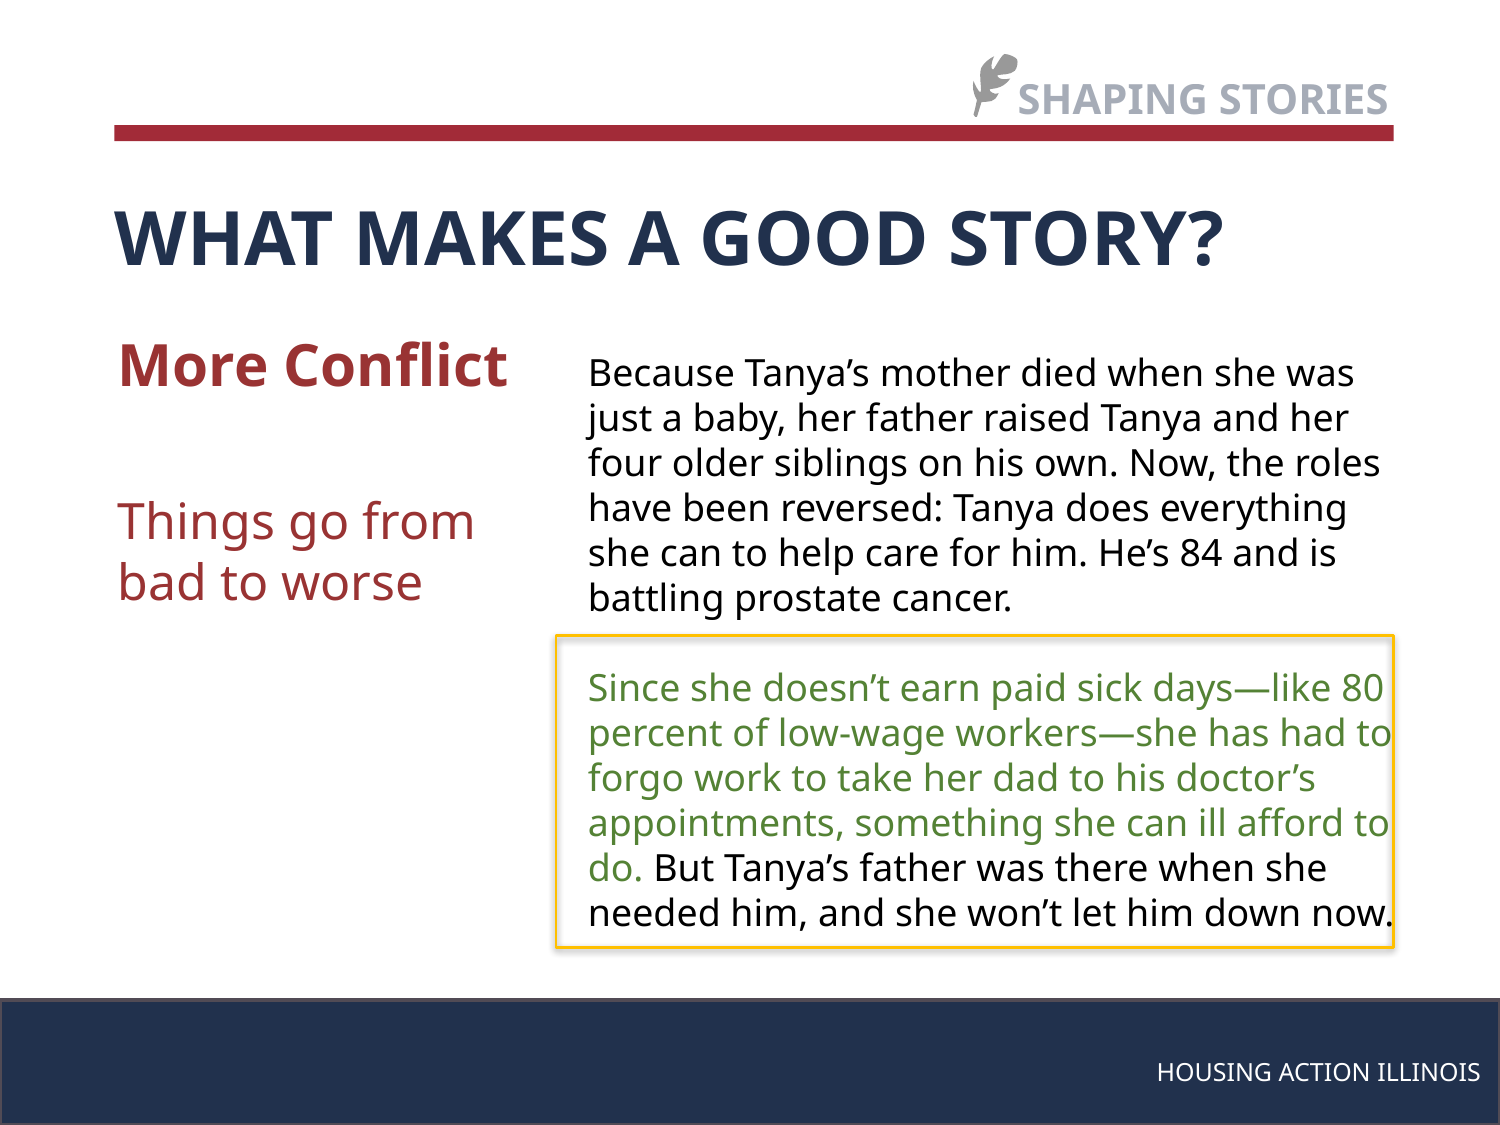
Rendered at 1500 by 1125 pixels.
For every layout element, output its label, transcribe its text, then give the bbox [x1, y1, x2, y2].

text_box WHAT MAKES A GOOD STORY? [99, 182, 1394, 288]
text_box [113, 123, 1395, 143]
text_box Because Tanya’s mother died when she was just a baby, her father raised Tanya and her four older siblings on his own. Now, the roles have been reversed: Tanya does everything she can to help care for him. He’s 84 and is battling prostate cancer. Since she doesn’t earn paid sick days—like 80 percent of low-wage workers—she has had to forgo work to take her dad to his doctor’s appointments, something she can ill afford to do. But Tanya’s father was there when she needed him, and she won’t let him down now. [573, 341, 1418, 942]
text_box [555, 635, 1394, 948]
text_box [0, 998, 1500, 1125]
text_box SHAPING STORIES [995, 65, 1404, 131]
text_box HOUSING ACTION ILLINOIS [688, 1034, 1497, 1095]
text_box [972, 53, 1018, 117]
text_box More Conflict Things go from bad to worse [102, 321, 526, 842]
